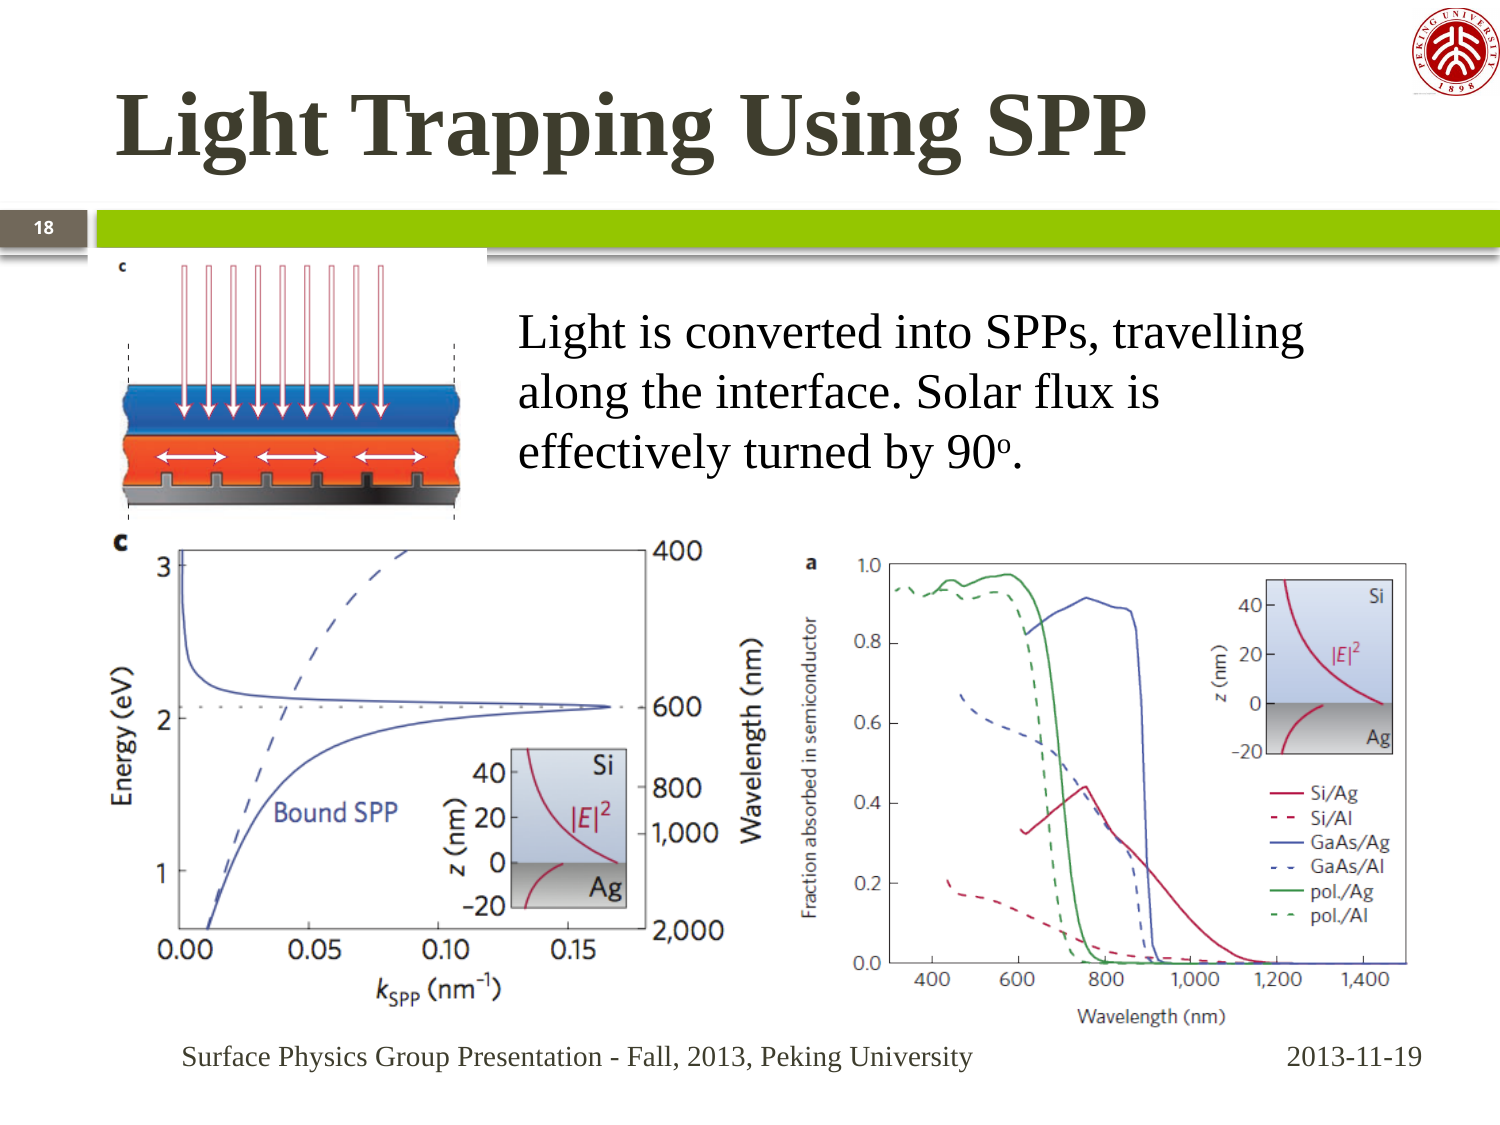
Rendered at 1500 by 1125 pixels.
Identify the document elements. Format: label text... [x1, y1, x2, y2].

text_box Light is converted into SPPs, travelling along the interface. Solar flux is effectively turned by 90o. [503, 291, 1365, 486]
title Light Trapping Using SPP [100, 37, 1438, 200]
picture [87, 247, 1461, 1042]
footer Surface Physics Group Presentation - Fall, 2013, Peking University [99, 1034, 990, 1085]
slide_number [999, 1052, 1438, 1085]
picture [1412, 8, 1500, 96]
slide_number 18 [0, 208, 88, 249]
